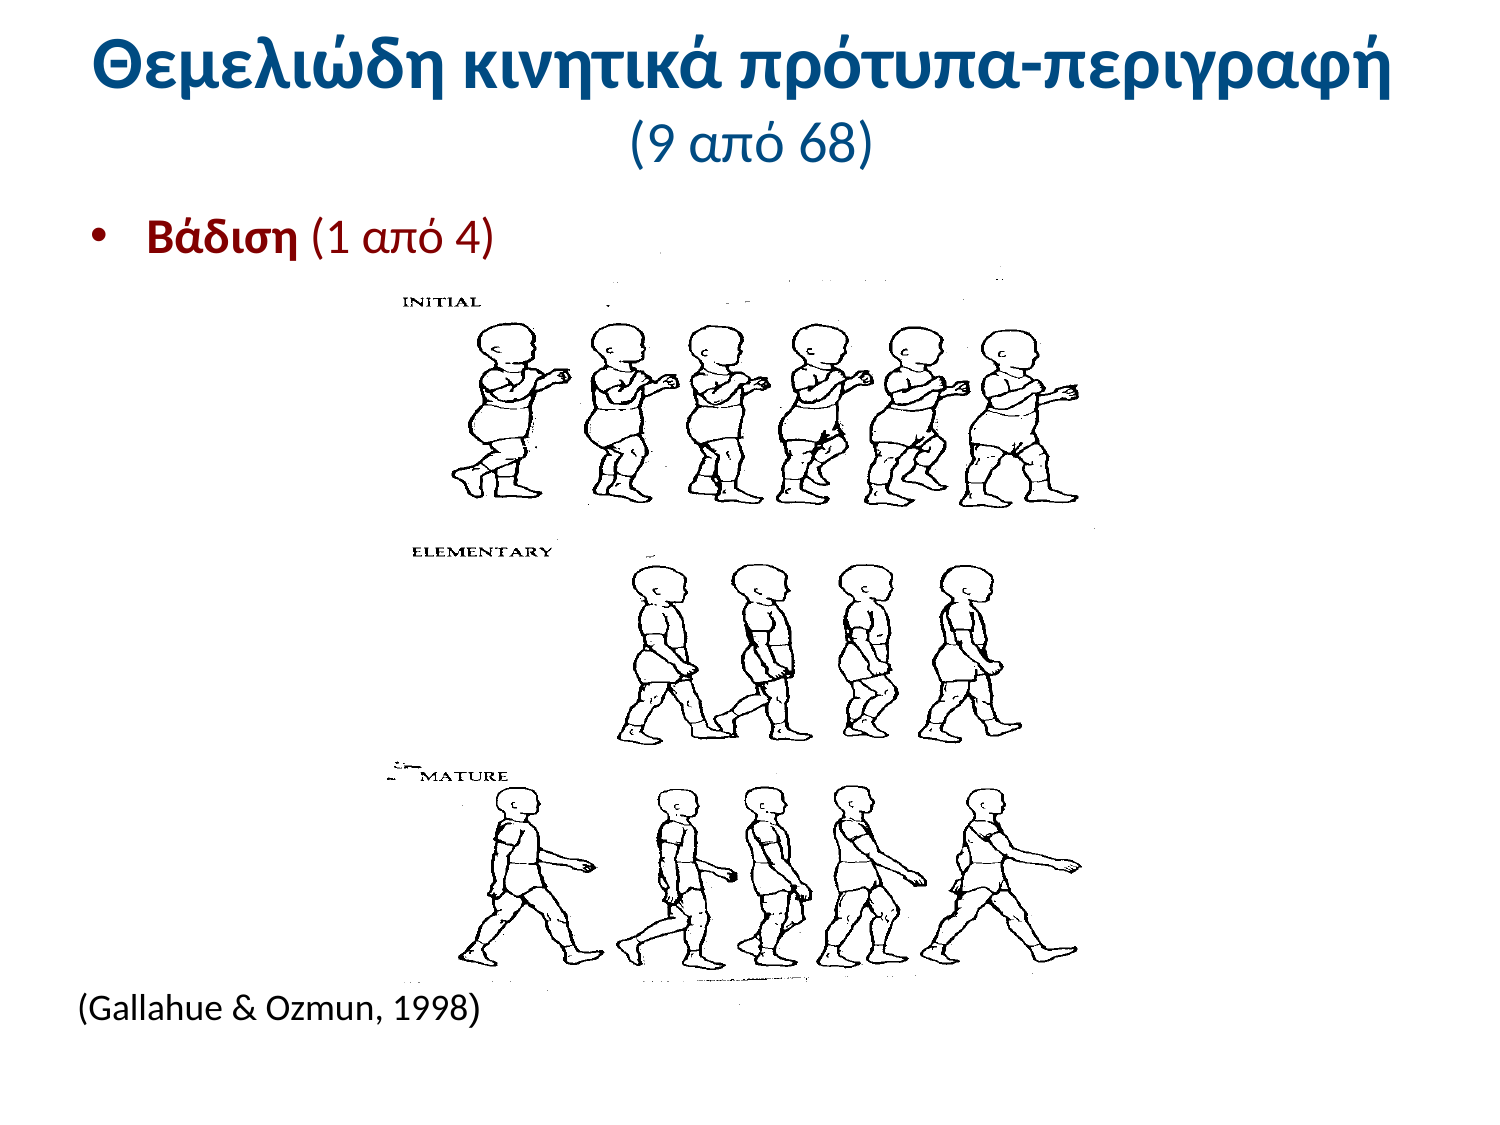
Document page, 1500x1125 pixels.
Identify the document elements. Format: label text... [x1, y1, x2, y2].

title Θεμελιώδη κινητικά πρότυπα-περιγραφή (9 από 68) [76, 19, 1427, 169]
list Βάδιση (1 από 4) [75, 196, 1425, 551]
text_box (Gallahue & Ozmun, 1998) [62, 976, 507, 1036]
picture [280, 245, 1141, 1008]
